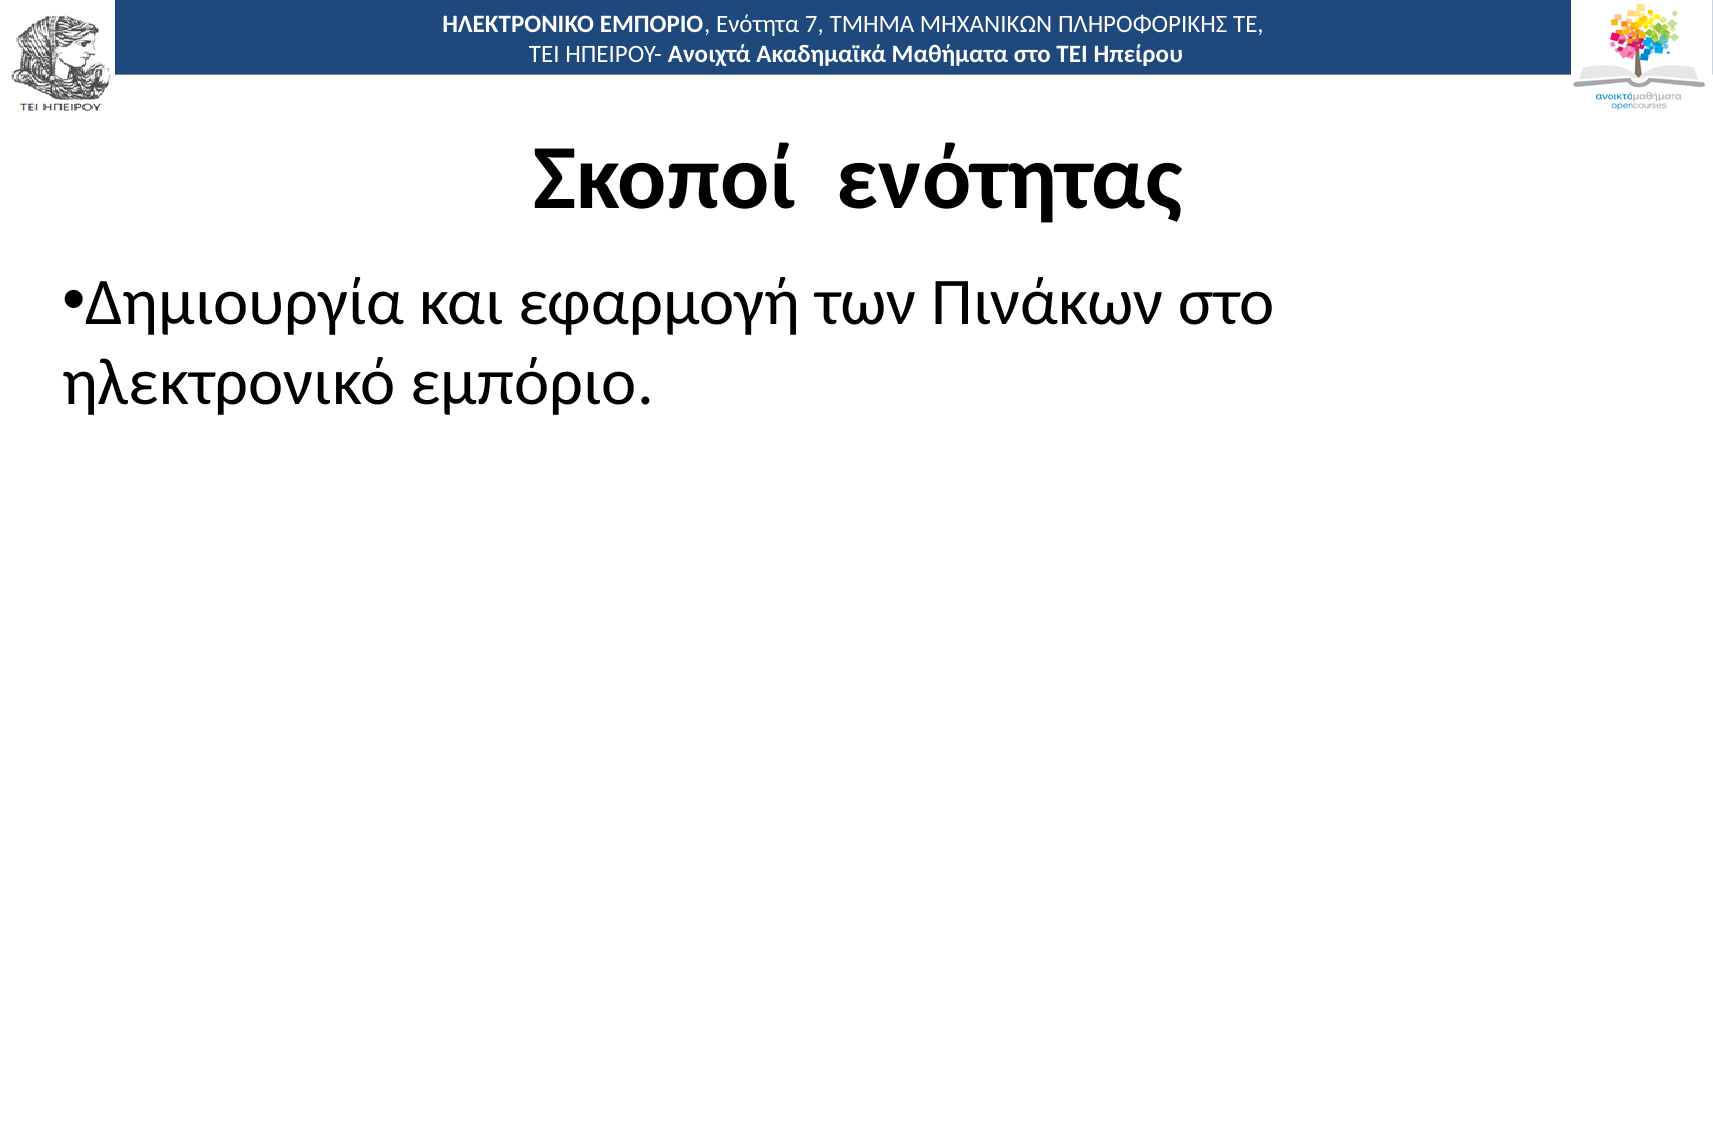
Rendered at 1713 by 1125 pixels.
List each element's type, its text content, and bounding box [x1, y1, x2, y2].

title Σκοποί ενότητας [87, 78, 1629, 250]
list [1570, 0, 1713, 114]
text_box ΗΛΕΚΤΡΟΝΙΚΟ ΕΜΠΟΡΙΟ, Ενότητα 7, ΤΜΗΜΑ ΜΗΧΑΝΙΚΩΝ ΠΛΗΡΟΦΟΡΙΚΗΣ ΤΕ, ΤΕΙ ΗΠΕΙΡΟΥ- Ανοιχτά Ακαδημαϊκά Μαθήματα στο ΤΕΙ Ηπείρου [116, 0, 1568, 75]
text_box Δημιουργία και εφαρμογή των Πινάκων στο ηλεκτρονικό εμπόριο. [47, 250, 1629, 870]
picture [0, 0, 115, 114]
